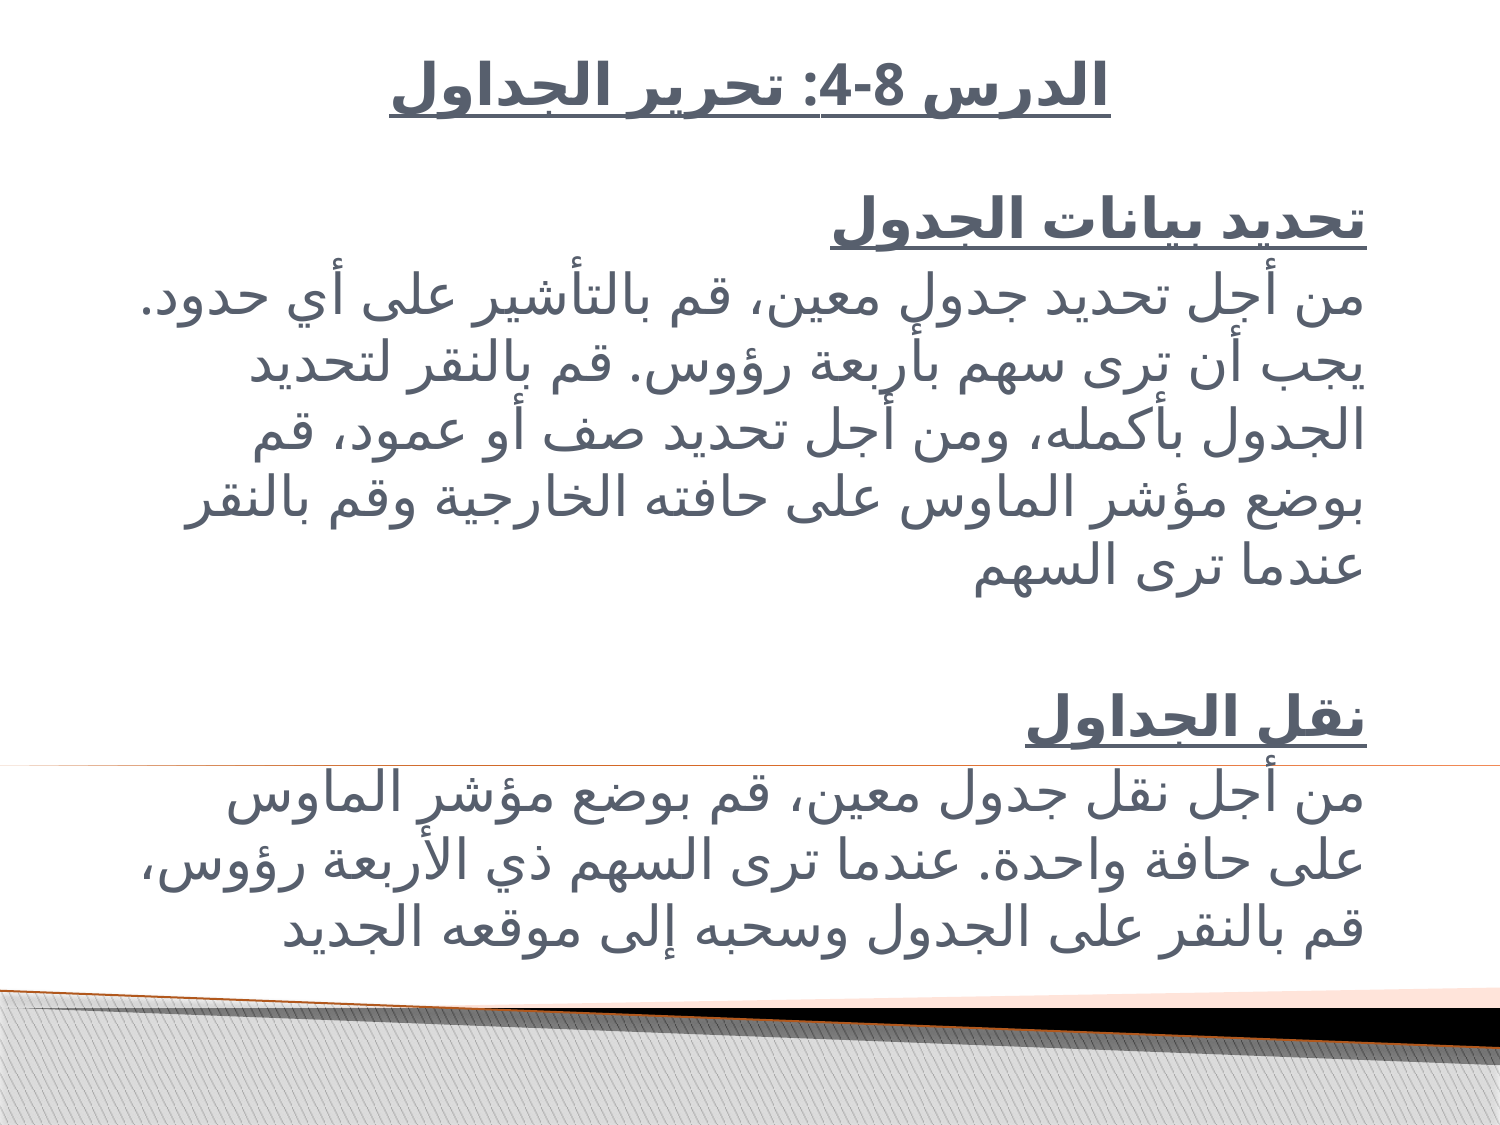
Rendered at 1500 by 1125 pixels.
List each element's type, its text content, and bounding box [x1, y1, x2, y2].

subtitle تحديد بيانات الجدول من أجل تحديد جدول معين، قم بالتأشير على أي حدود. يجب أن ترى سهم بأربعة رؤوس. قم بالنقر لتحديد الجدول بأكمله، ومن أجل تحديد صف أو عمود، قم بوضع مؤشر الماوس على حافته الخارجية وقم بالنقر عندما ترى السهم نقل الجداول من أجل نقل جدول معين، قم بوضع مؤشر الماوس على حافة واحدة. عندما ترى السهم ذي الأربعة رؤوس، قم بالنقر على الجدول وسحبه إلى موقعه الجديد [99, 174, 1375, 975]
picture [5, 1008, 1500, 1066]
title الدرس 8-4: تحرير الجداول [112, 24, 1388, 125]
